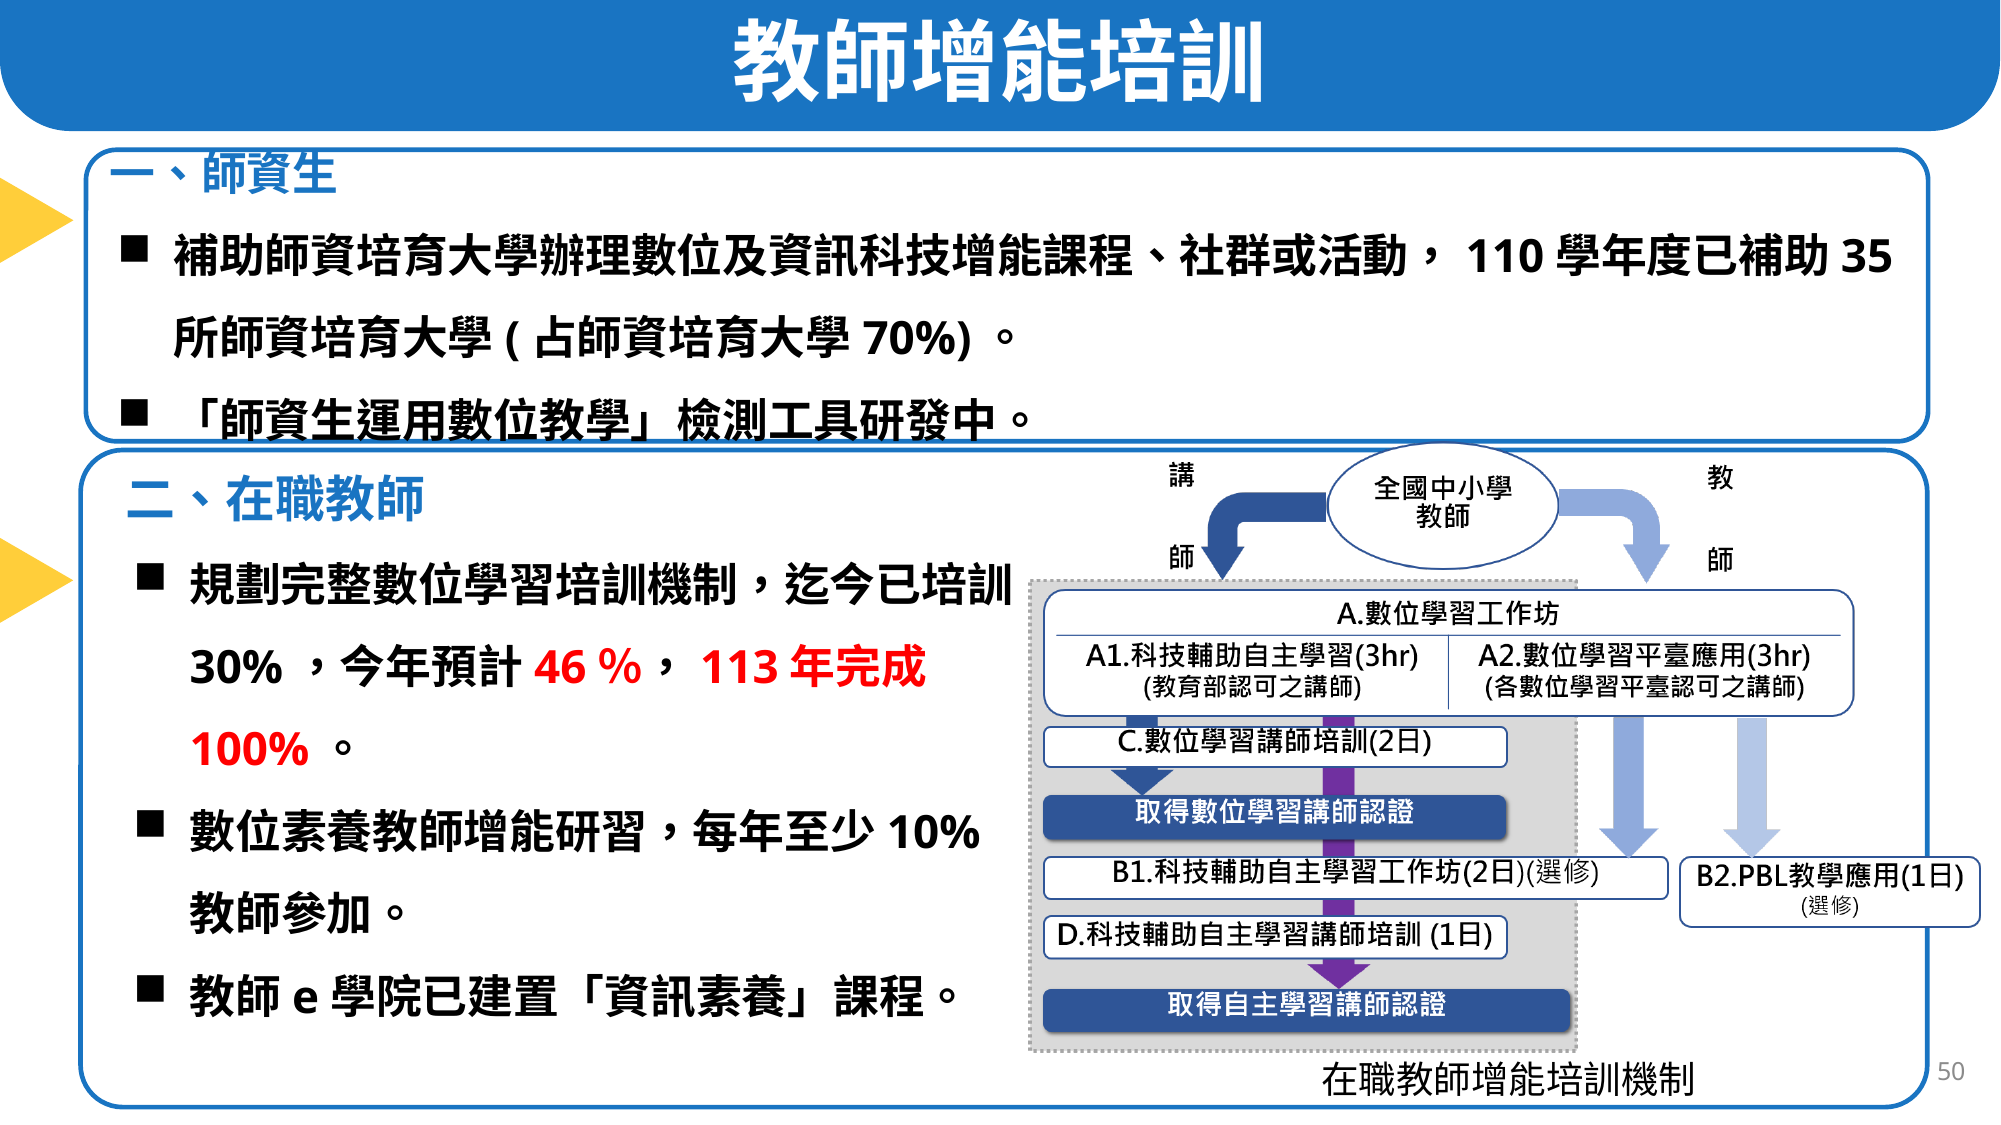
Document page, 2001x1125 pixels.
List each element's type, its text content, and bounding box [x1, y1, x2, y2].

text_box 二、在職教師 規劃完整數位學習培訓機制，迄今已培訓30%，今年預計46％，113年完成100%。 數位素養教師增能研習，每年至少10%教師參加。 教師e學院已建置「資訊素養」課程。 [110, 460, 1028, 1030]
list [1028, 441, 1995, 1061]
text_box [0, 536, 76, 625]
text_box 一、師資生 補助師資培育大學辦理數位及資訊科技增能課程、社群或活動，110學年度已補助35所師資培育大學(占師資培育大學70%)。 「師資生運用數位教學」檢測工具研發中。 [85, 149, 1929, 442]
title 教師增能培訓 [43, 9, 1957, 122]
text_box [0, 176, 76, 265]
text_box [1907, 1061, 1928, 1102]
text_box 在職教師增能培訓機制 [1306, 1061, 1907, 1109]
text_box [80, 450, 1306, 1108]
slide_number 50 [1907, 1061, 1981, 1103]
